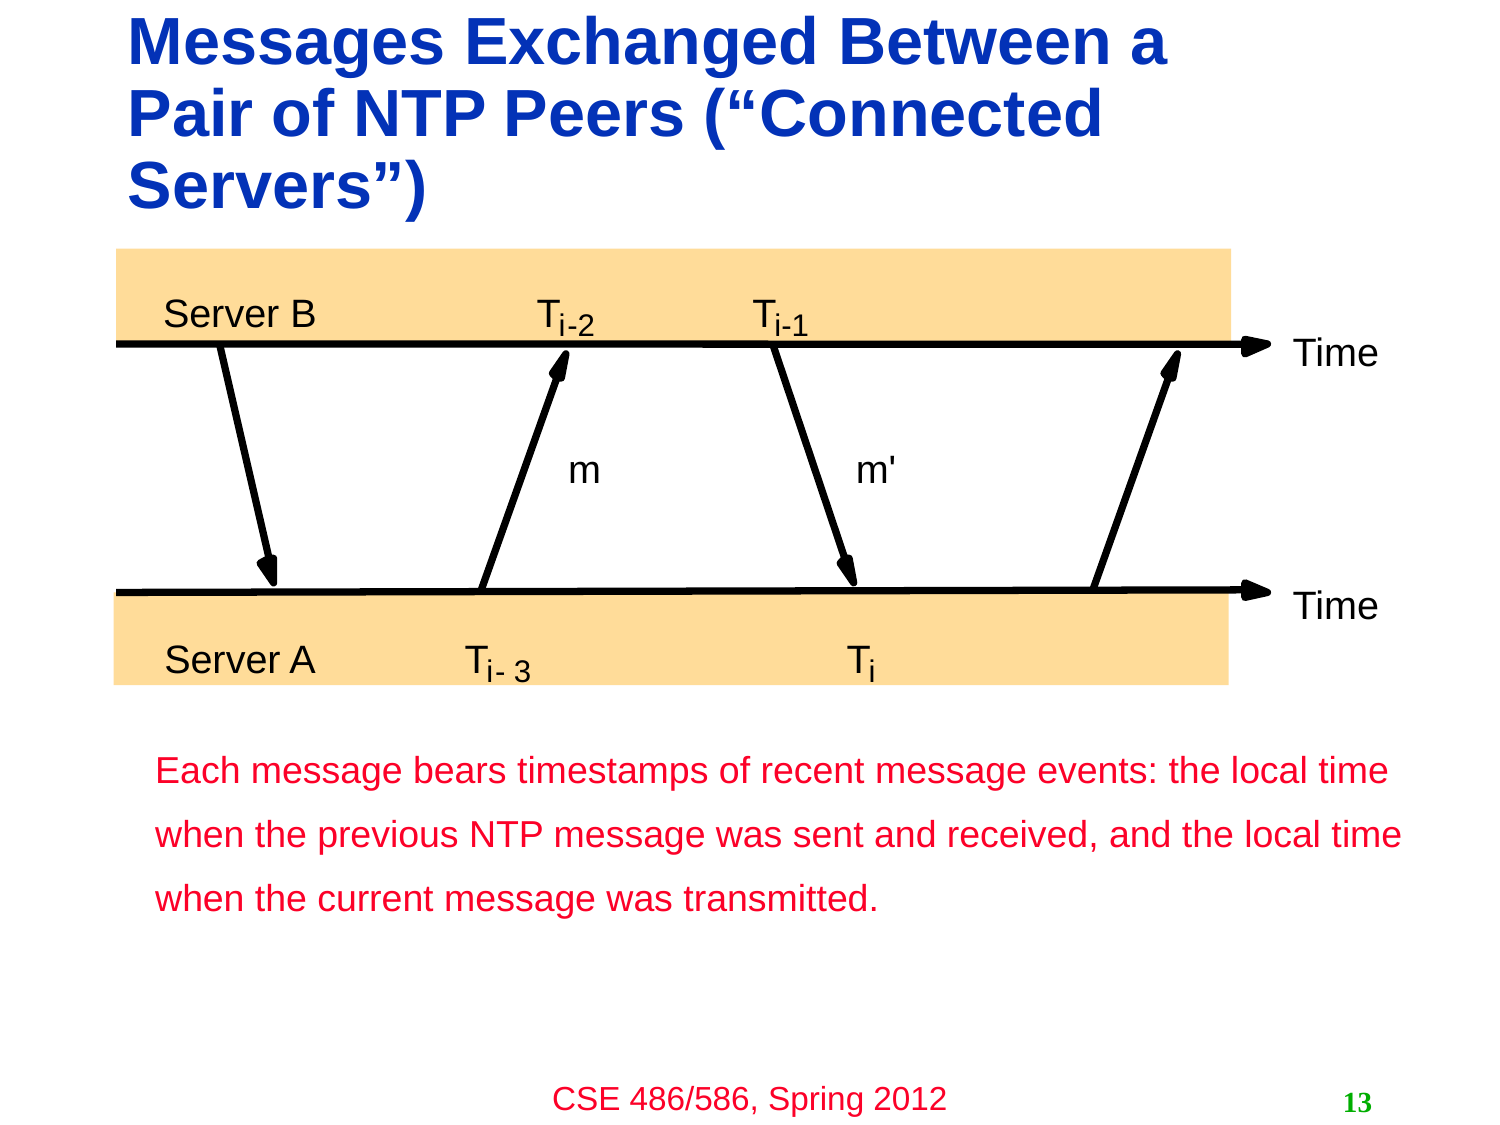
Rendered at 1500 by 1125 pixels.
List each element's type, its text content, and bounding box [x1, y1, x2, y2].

slide_number 13 [1074, 1076, 1388, 1125]
text_box Each message bears timestamps of recent message events: the local time when the previous NTP message was sent and received, and the local time when the current message was transmitted. [140, 739, 1418, 927]
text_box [113, 248, 1381, 690]
title Messages Exchanged Between a Pair of NTP Peers (“Connected Servers”) [112, 53, 1310, 176]
